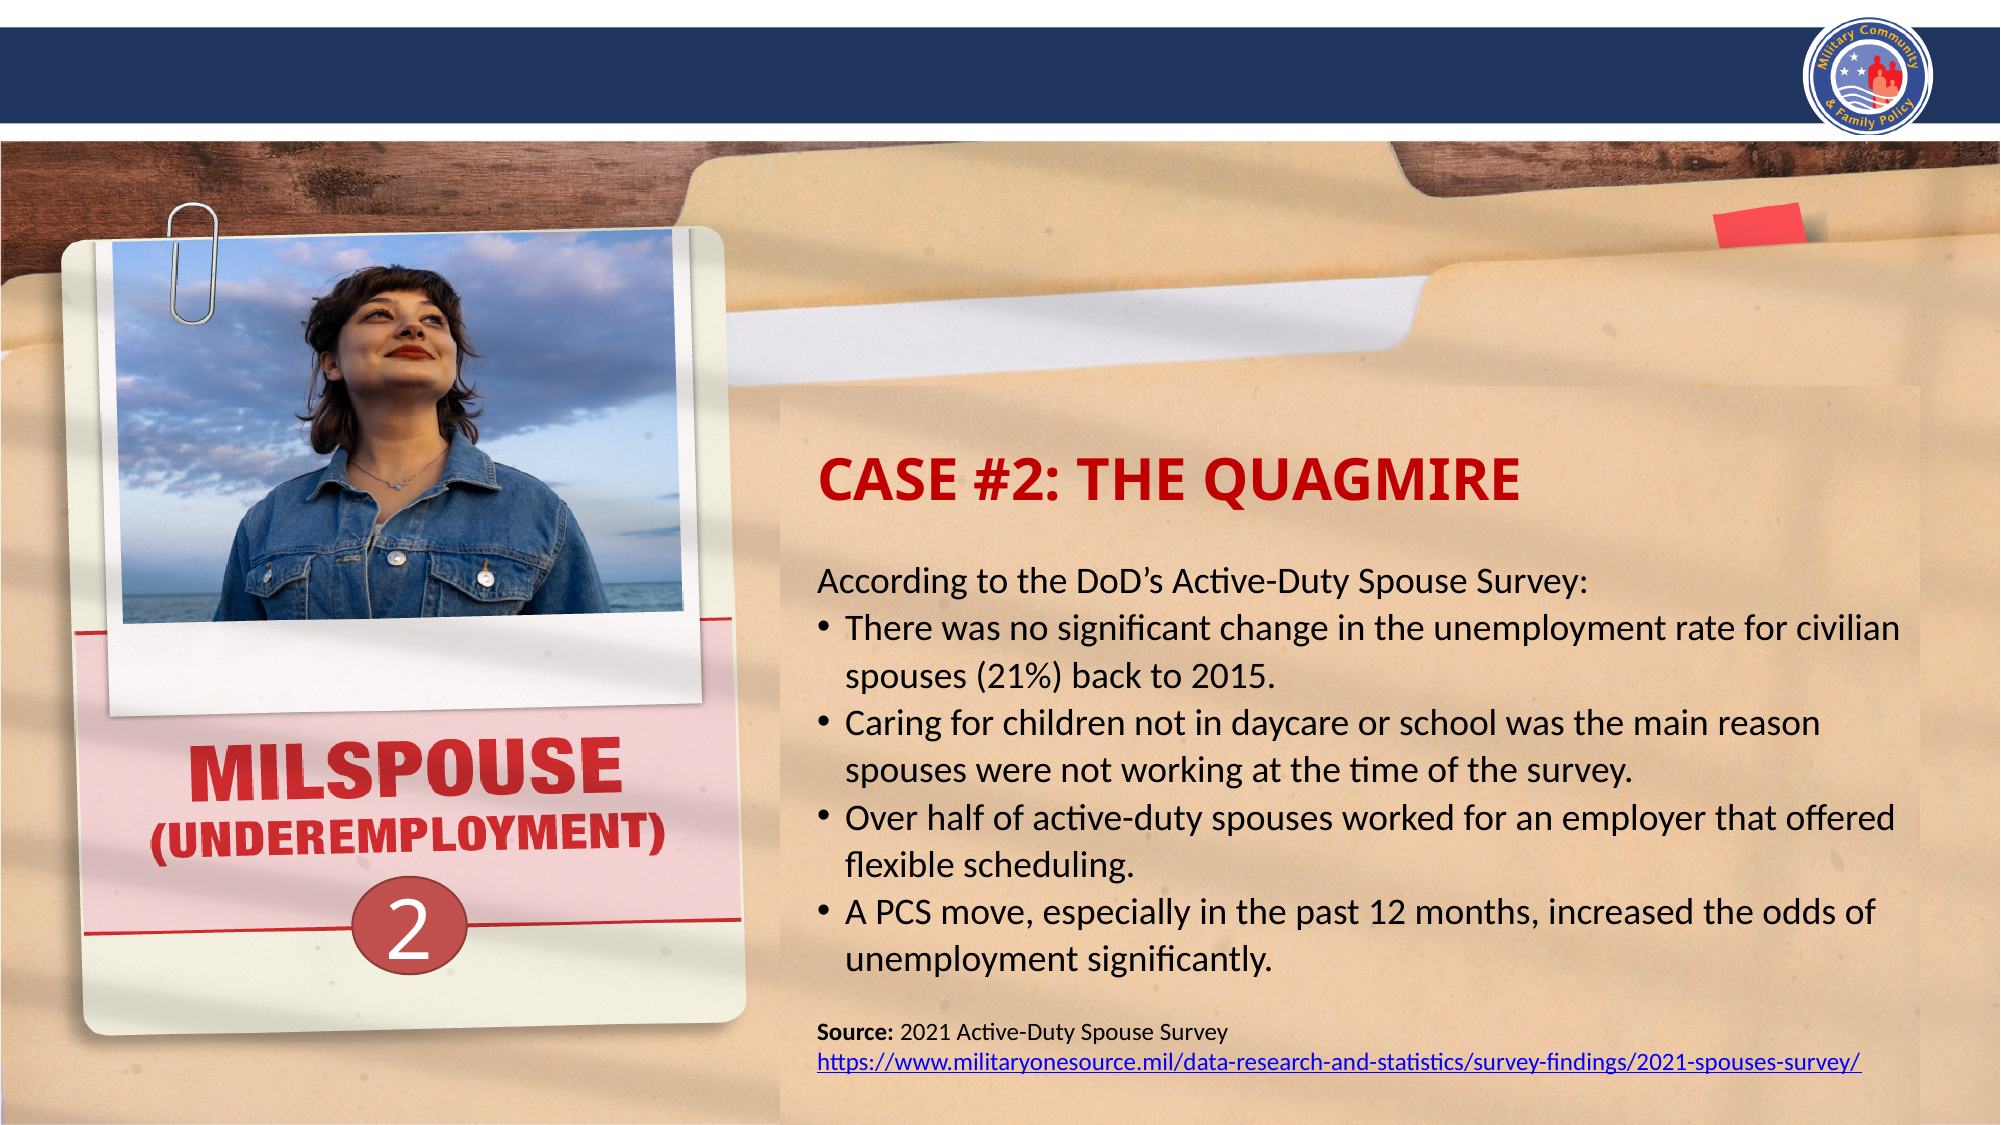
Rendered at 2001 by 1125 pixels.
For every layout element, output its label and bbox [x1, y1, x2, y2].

text_box [0, 141, 2000, 1125]
